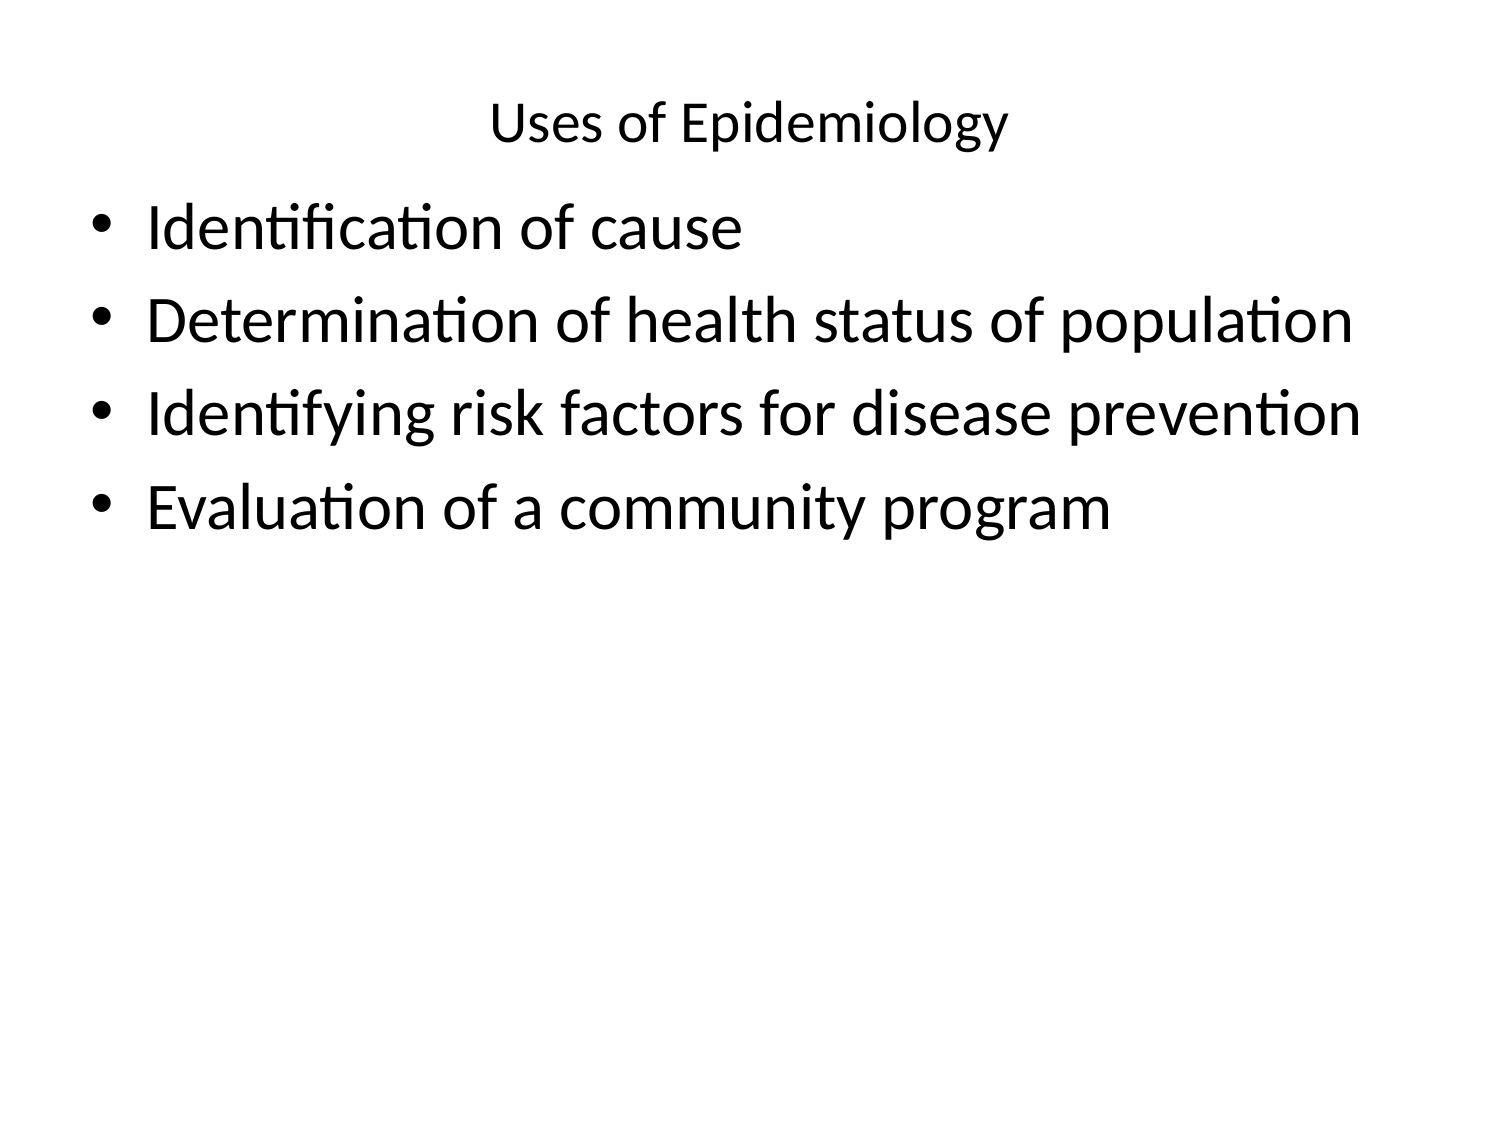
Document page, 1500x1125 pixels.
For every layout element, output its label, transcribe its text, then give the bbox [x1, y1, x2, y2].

title Uses of Epidemiology [75, 75, 1425, 163]
list Identification of cause Determination of health status of population Identifying risk factors for disease prevention Evaluation of a community program [75, 174, 1425, 1005]
